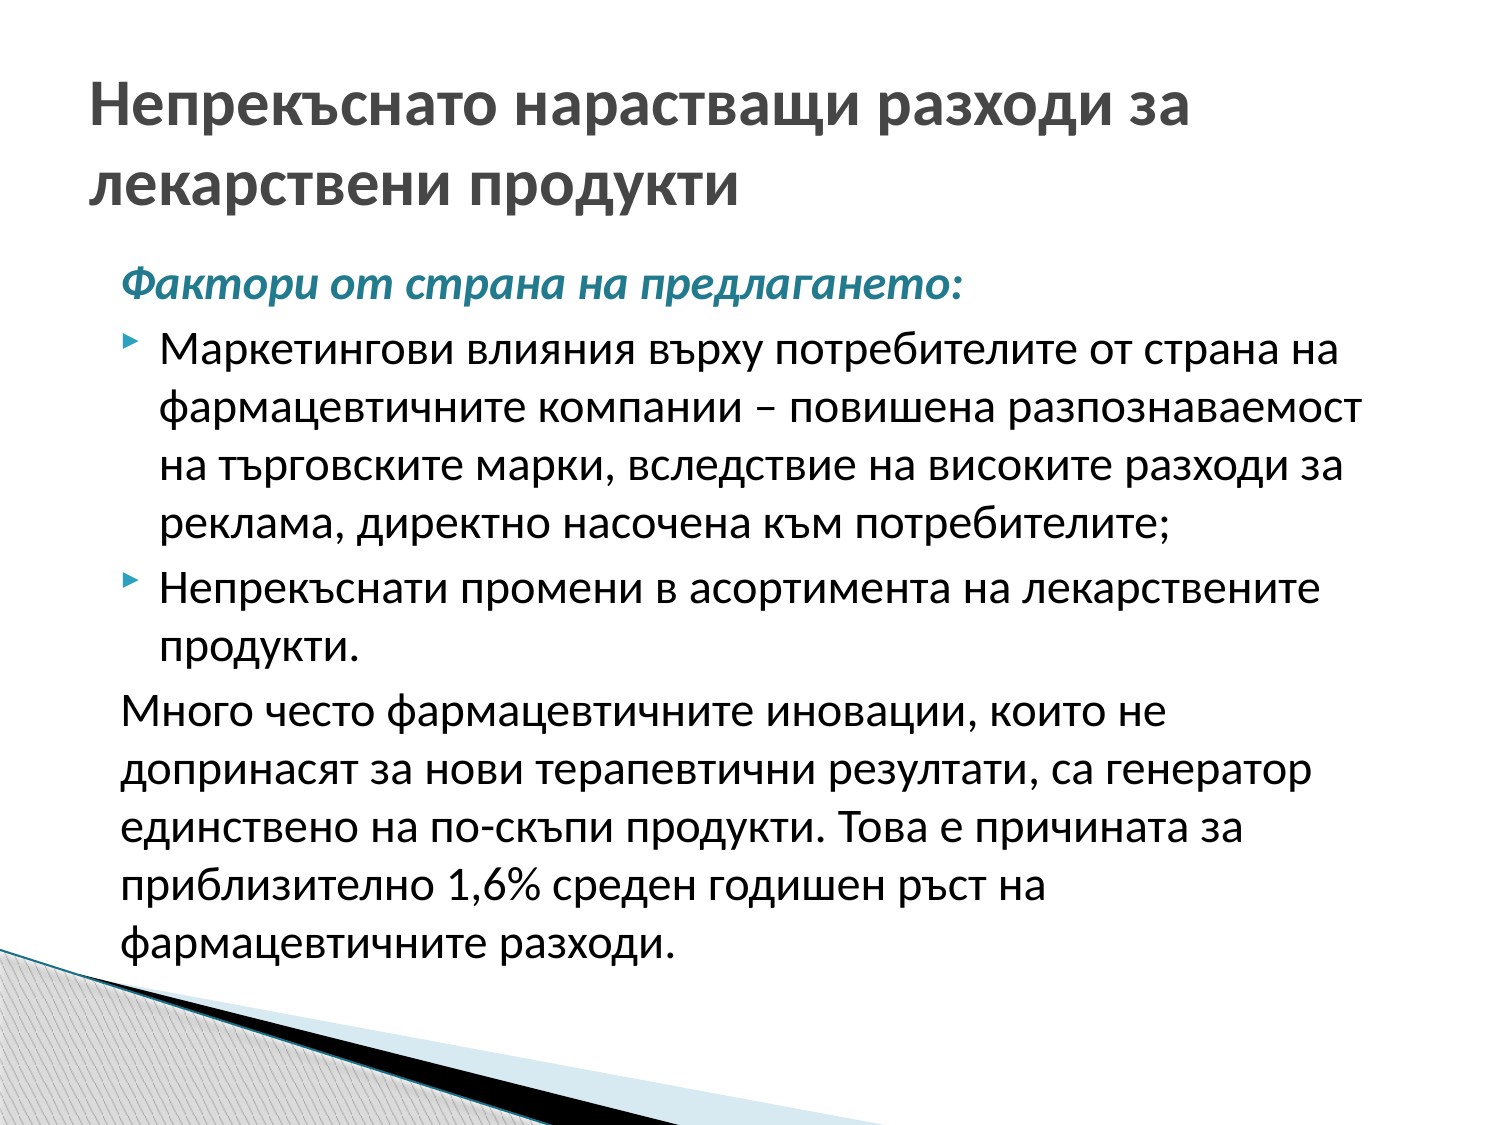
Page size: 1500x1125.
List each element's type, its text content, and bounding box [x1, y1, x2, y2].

title Непрекъснато нарастващи разходи за лекарствени продукти [75, 45, 1425, 233]
list Фактори от страна на предлагането: Маркетингови влияния върху потребителите от страна на фармацевтичните компании – повишена разпознаваемост на търговските марки, вследствие на високите разходи за реклама, директно насочена към потребителите; Непрекъснати промени в асортимента на лекарствените продукти. Много често фармацевтичните иновации, които не допринасят за нови терапевтични резултати, са генератор единствено на по-скъпи продукти. Това е причината за приблизително 1,6% среден годишен ръст на фармацевтичните разходи. [88, 243, 1402, 989]
